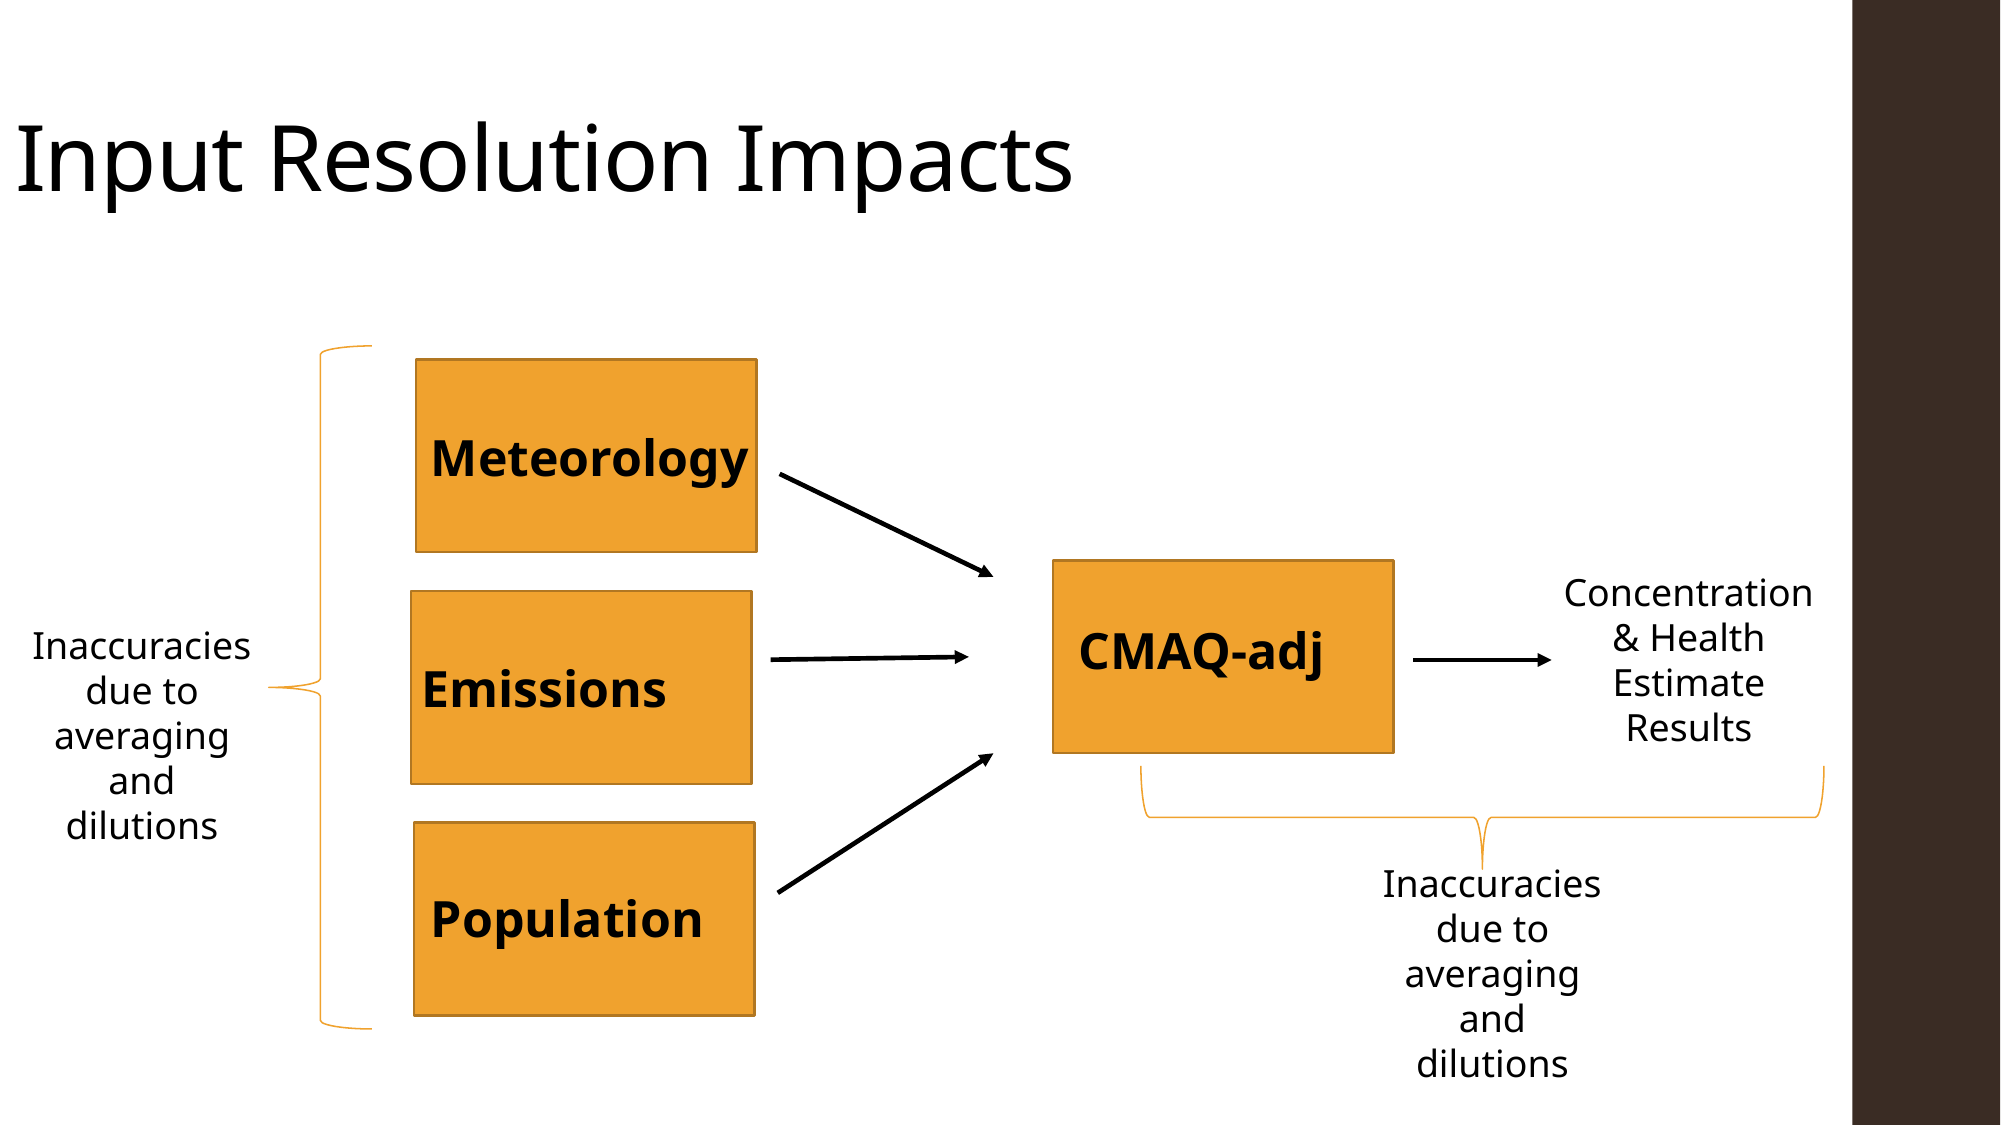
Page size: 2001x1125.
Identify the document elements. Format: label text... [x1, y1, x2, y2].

text_box [410, 725, 753, 785]
text_box Population [415, 880, 780, 956]
text_box [269, 345, 372, 1030]
text_box [410, 590, 753, 649]
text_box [779, 473, 994, 578]
text_box Emissions [406, 649, 771, 725]
text_box Inaccuracies due to averaging and dilutions [15, 614, 269, 855]
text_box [770, 656, 970, 660]
text_box CMAQ-adj [1064, 611, 1394, 687]
text_box [415, 494, 758, 553]
title Input Resolution Impacts [0, 1, 1590, 219]
text_box Meteorology [415, 418, 780, 494]
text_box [777, 753, 994, 894]
text_box [413, 821, 756, 1017]
text_box [1140, 765, 1825, 870]
text_box [415, 358, 758, 418]
text_box [1052, 559, 1395, 754]
text_box Concentration & Health Estimate Results [1544, 561, 1834, 756]
text_box Inaccuracies due to averaging and dilutions [1365, 853, 1620, 1093]
